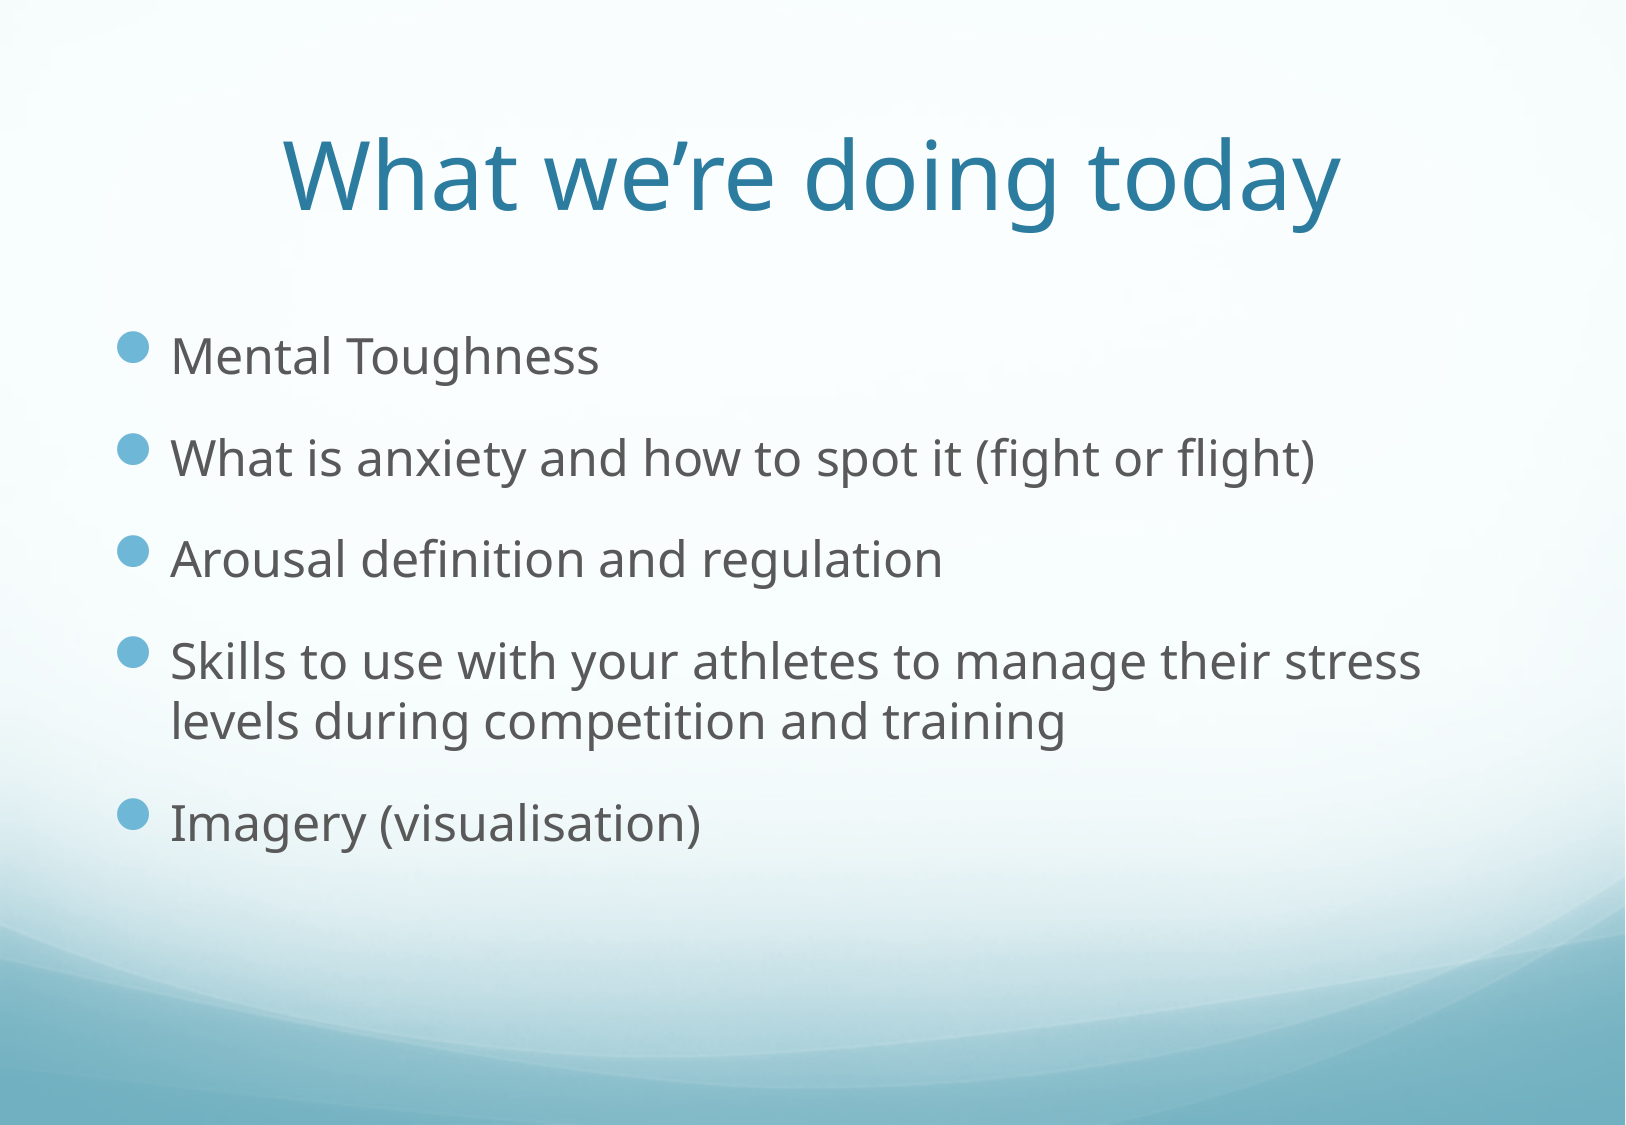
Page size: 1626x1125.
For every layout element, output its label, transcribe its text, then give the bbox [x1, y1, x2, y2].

title What we’re doing today [97, 17, 1527, 237]
list Mental Toughness What is anxiety and how to spot it (fight or flight) Arousal definition and regulation Skills to use with your athletes to manage their stress levels during competition and training Imagery (visualisation) [97, 316, 1527, 1030]
